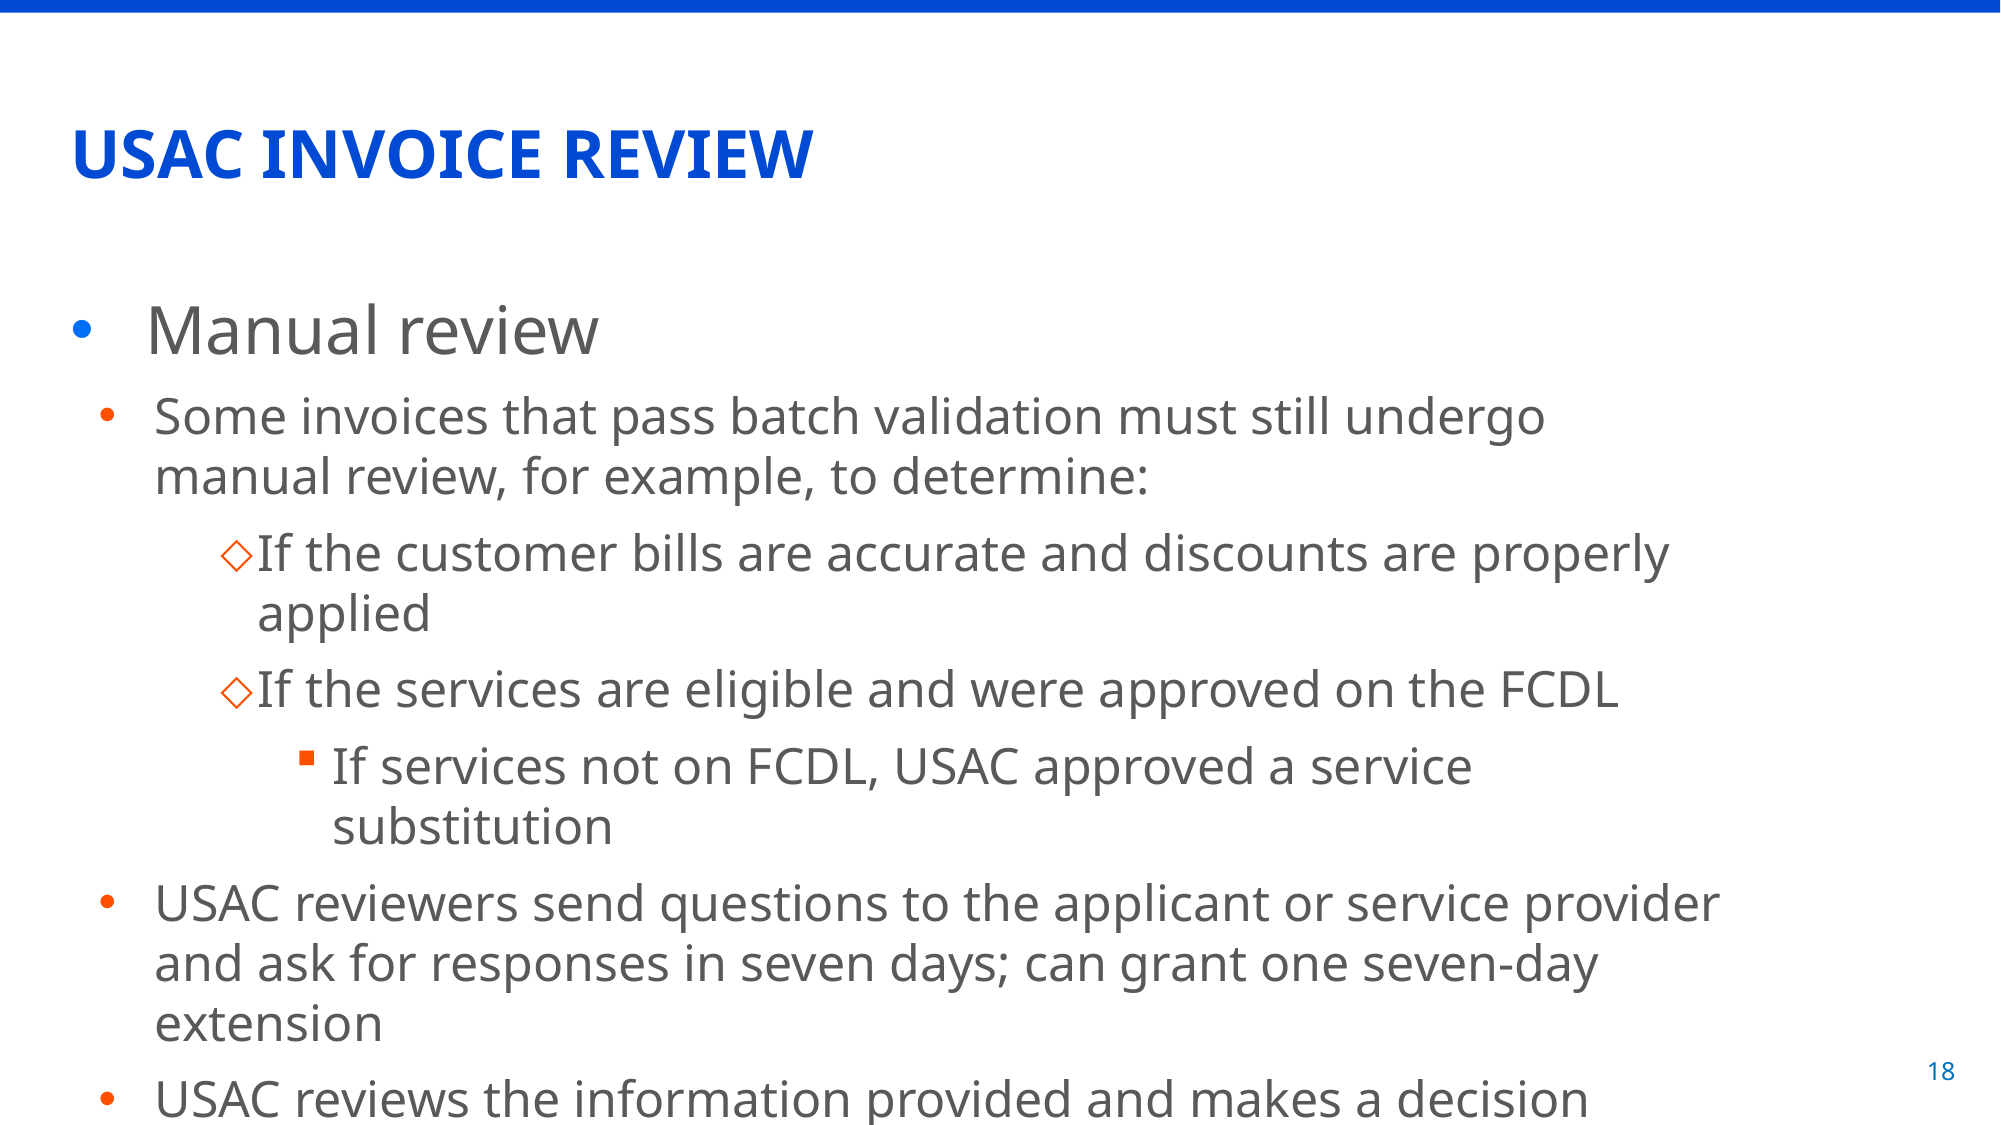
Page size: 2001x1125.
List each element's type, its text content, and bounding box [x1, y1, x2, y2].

list Manual review Some invoices that pass batch validation must still undergo manual review, for example, to determine: If the customer bills are accurate and discounts are properly applied If the services are eligible and were approved on the FCDL If services not on FCDL, USAC approved a service substitution USAC reviewers send questions to the applicant or service provider and ask for responses in seven days; can grant one seven-day extension USAC reviews the information provided and makes a decision [55, 280, 1747, 955]
slide_number 18 [1520, 1042, 1971, 1103]
title USAC INVOICE REVIEW [55, 113, 1863, 226]
